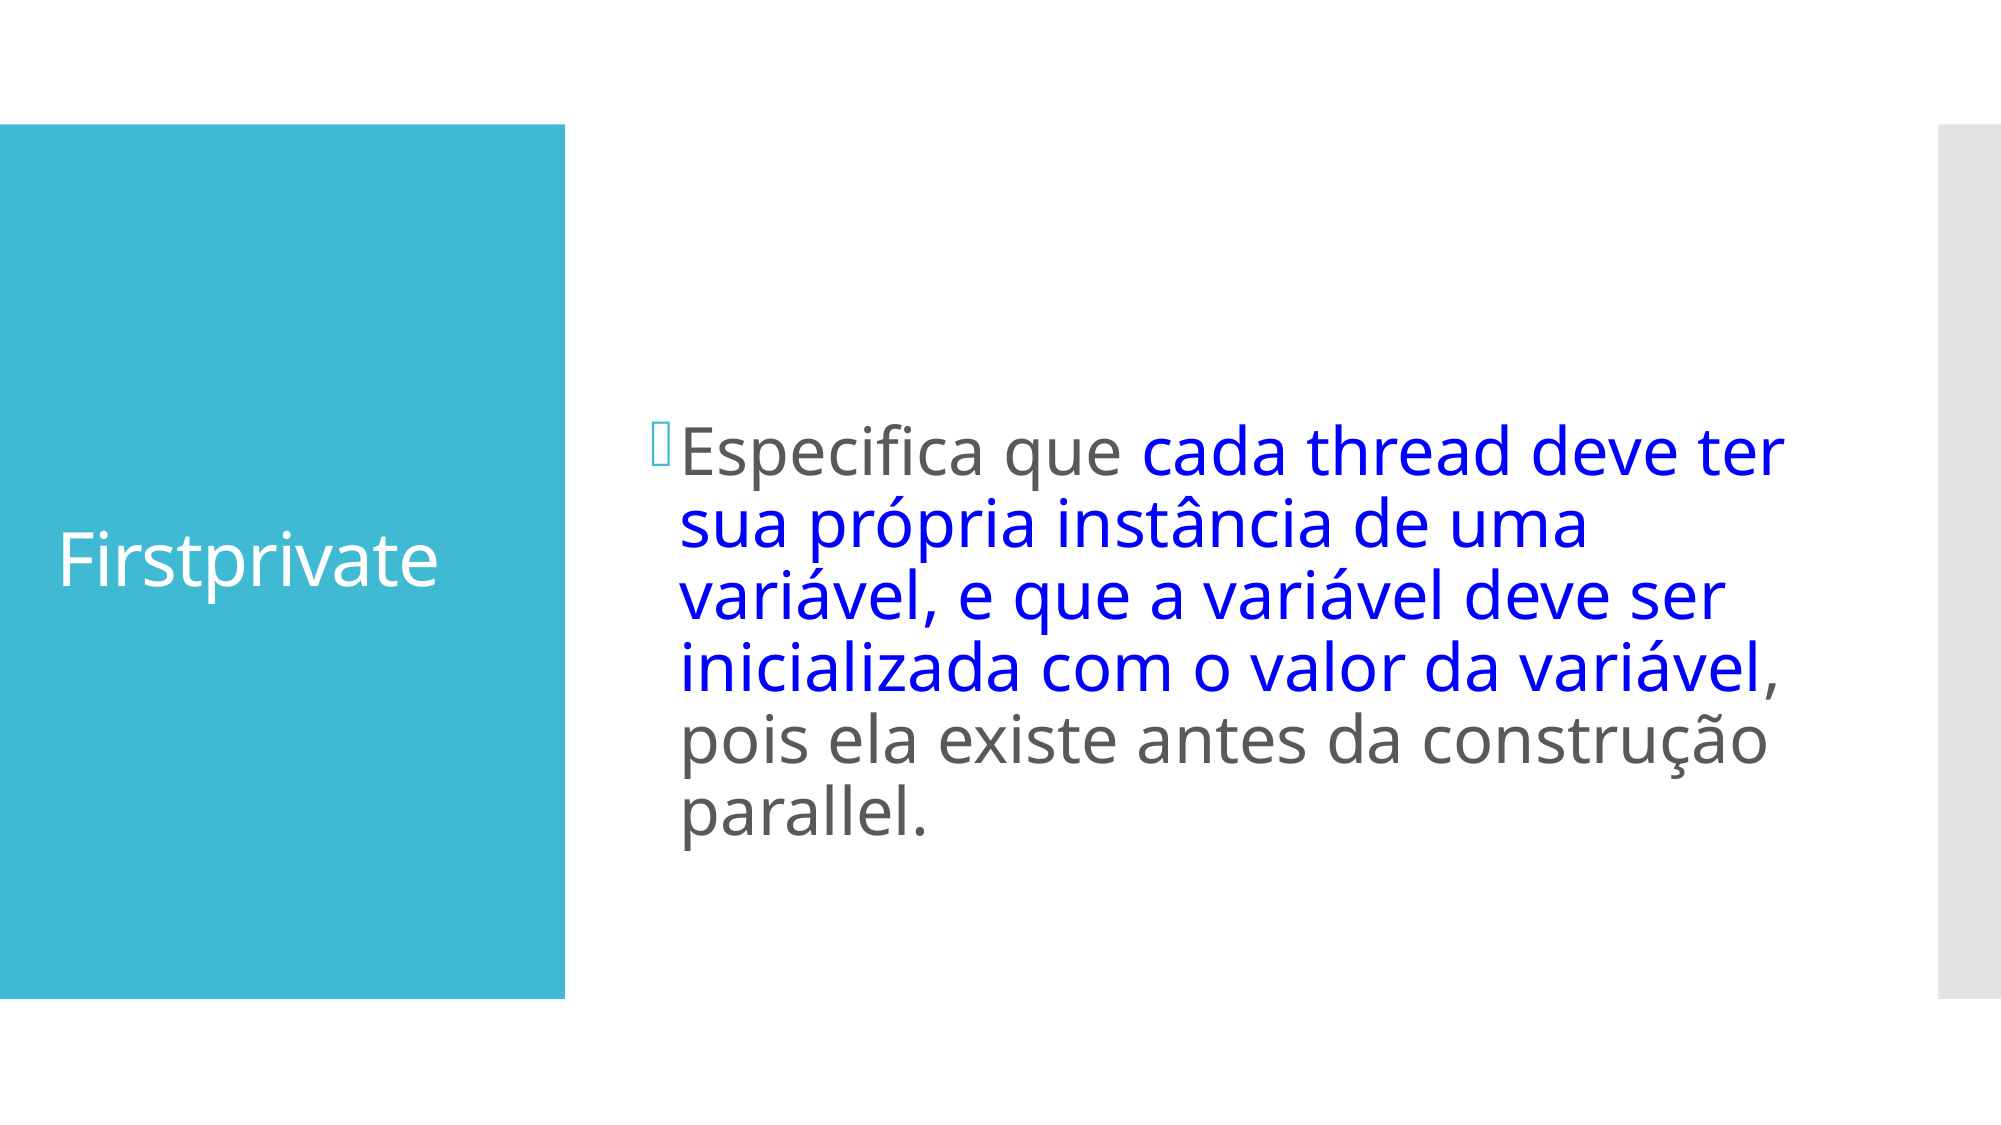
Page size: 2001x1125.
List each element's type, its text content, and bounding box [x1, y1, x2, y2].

list Especifica que cada thread deve ter sua própria instância de uma variável, e que a variável deve ser inicializada com o valor da variável, pois ela existe antes da construção parallel. [634, 141, 1835, 982]
title Firstprivate [41, 184, 525, 940]
